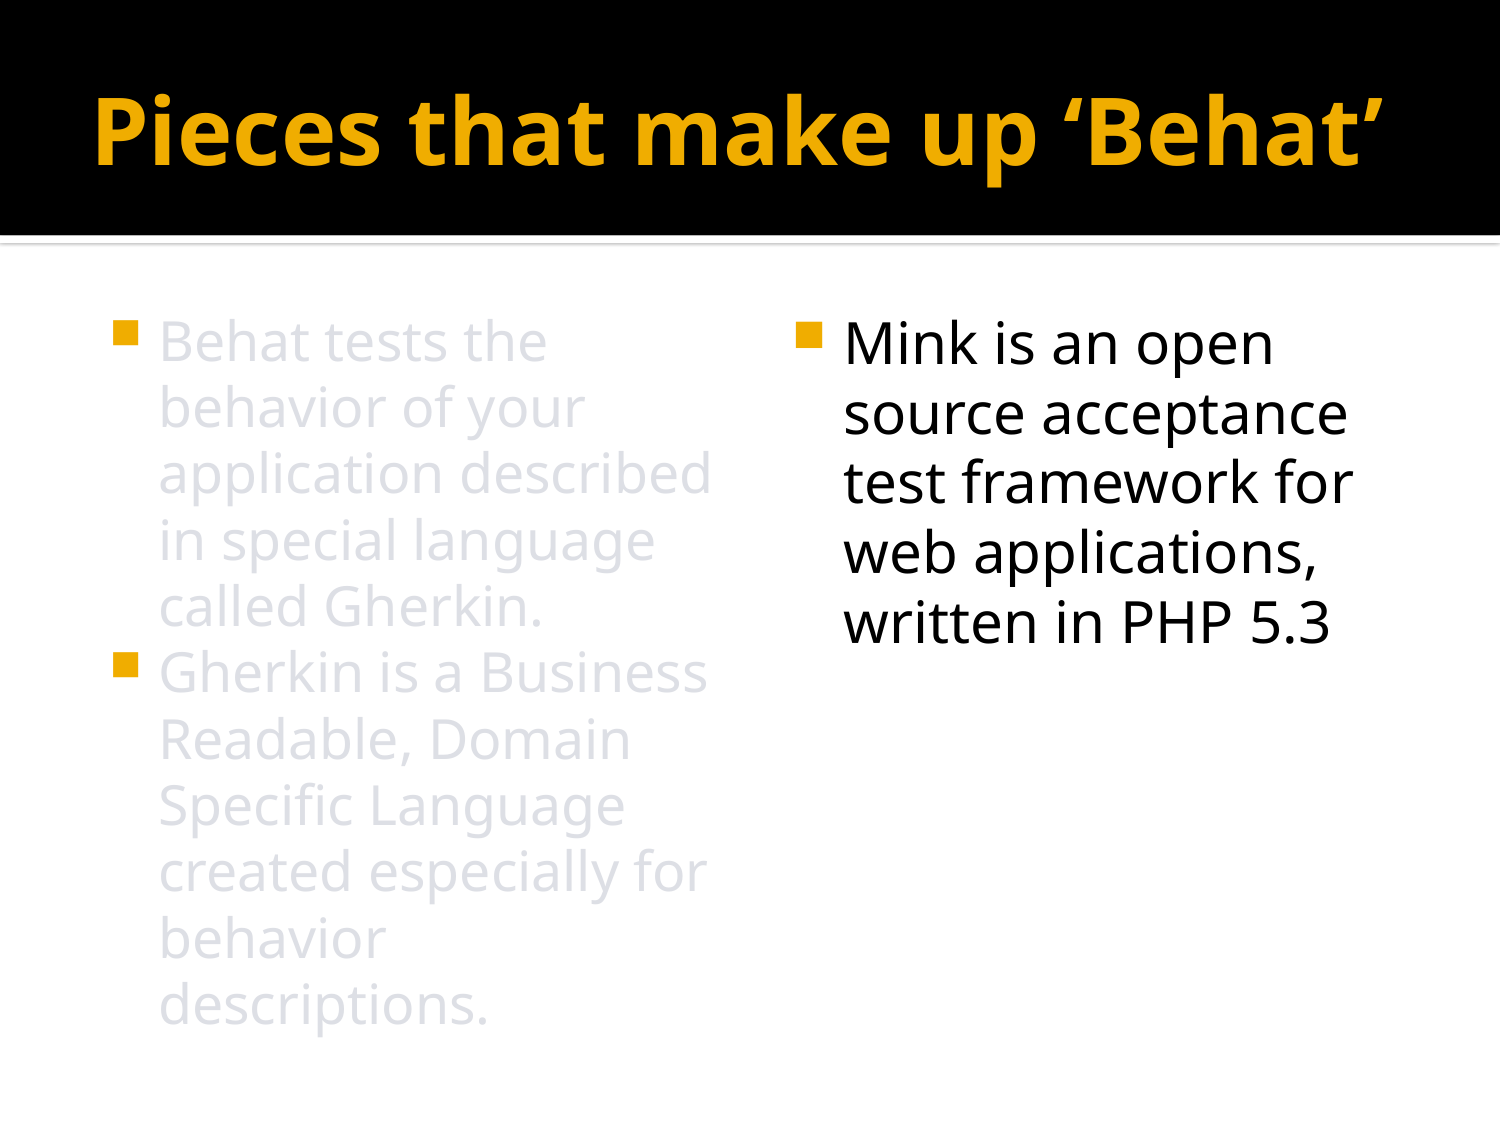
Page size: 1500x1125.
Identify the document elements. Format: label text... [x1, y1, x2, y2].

title Pieces that make up ‘Behat’ [75, 24, 1425, 231]
list Behat tests the behavior of your application described in special language called Gherkin. Gherkin is a Business Readable, Domain Specific Language created especially for behavior descriptions. [75, 291, 738, 1050]
list Mink is an open source acceptance test framework for web applications, written in PHP 5.3 [762, 291, 1425, 1050]
